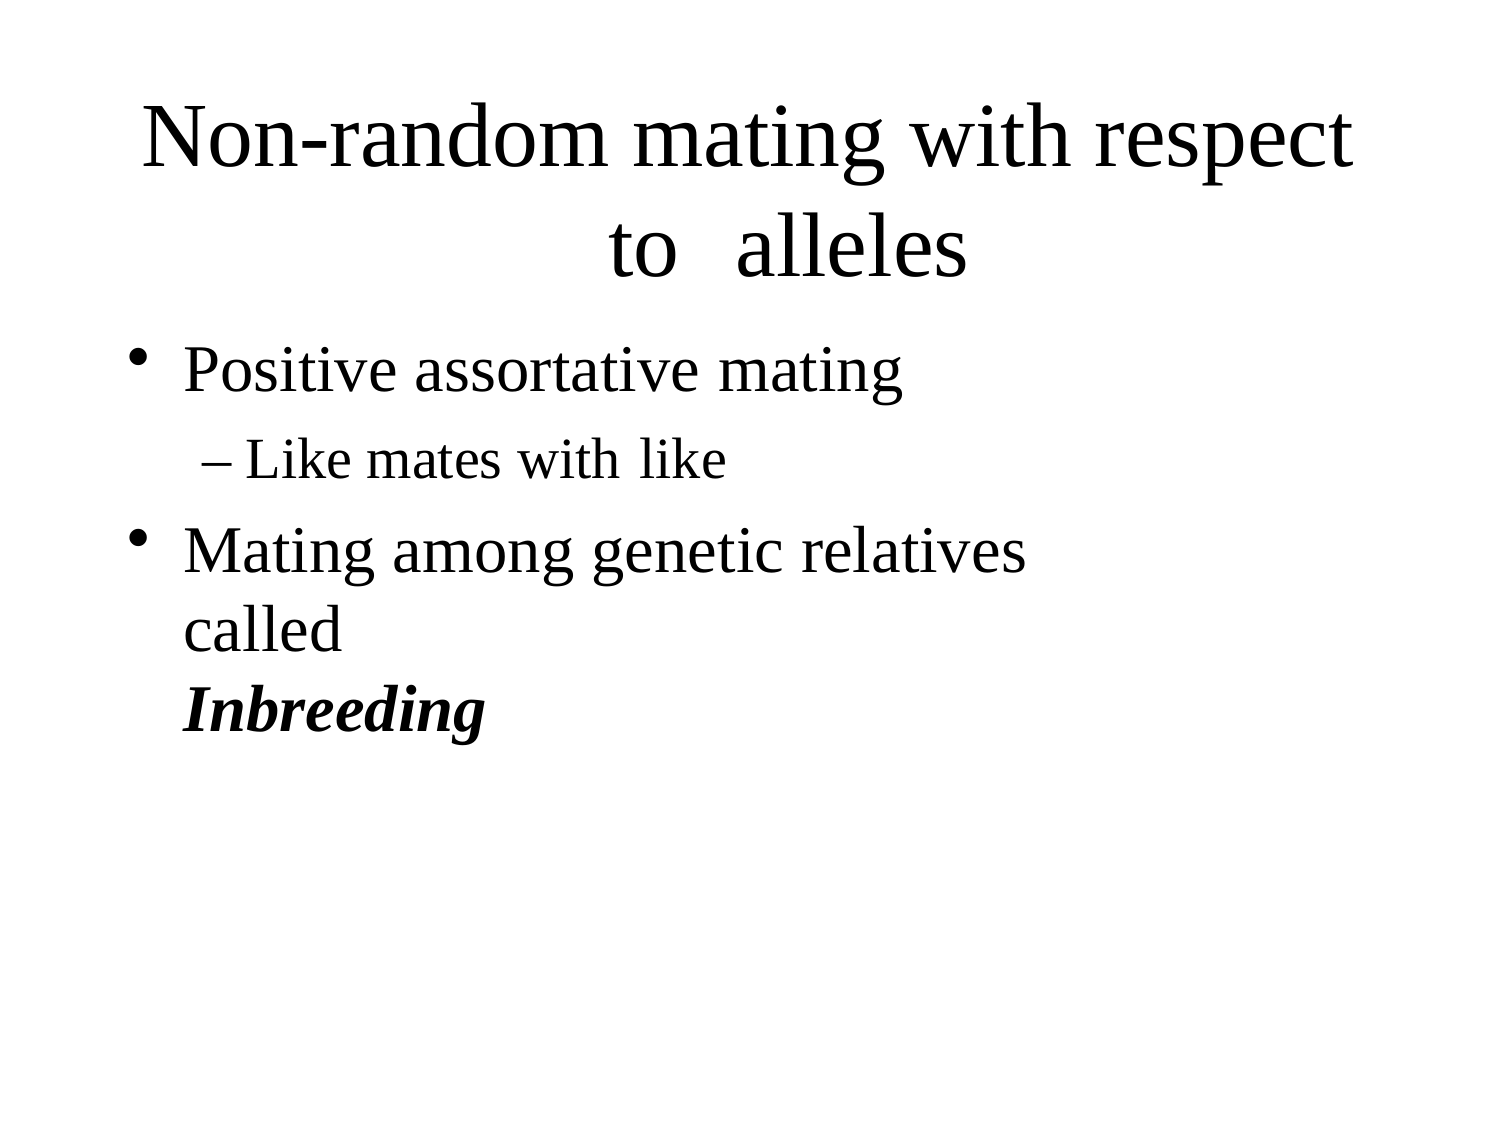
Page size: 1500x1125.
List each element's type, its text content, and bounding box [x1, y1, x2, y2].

title Non-random mating with respect to alleles [139, 72, 1358, 295]
text_box Positive assortative mating – Like mates with like Mating among genetic relatives called Inbreeding [124, 304, 1205, 745]
